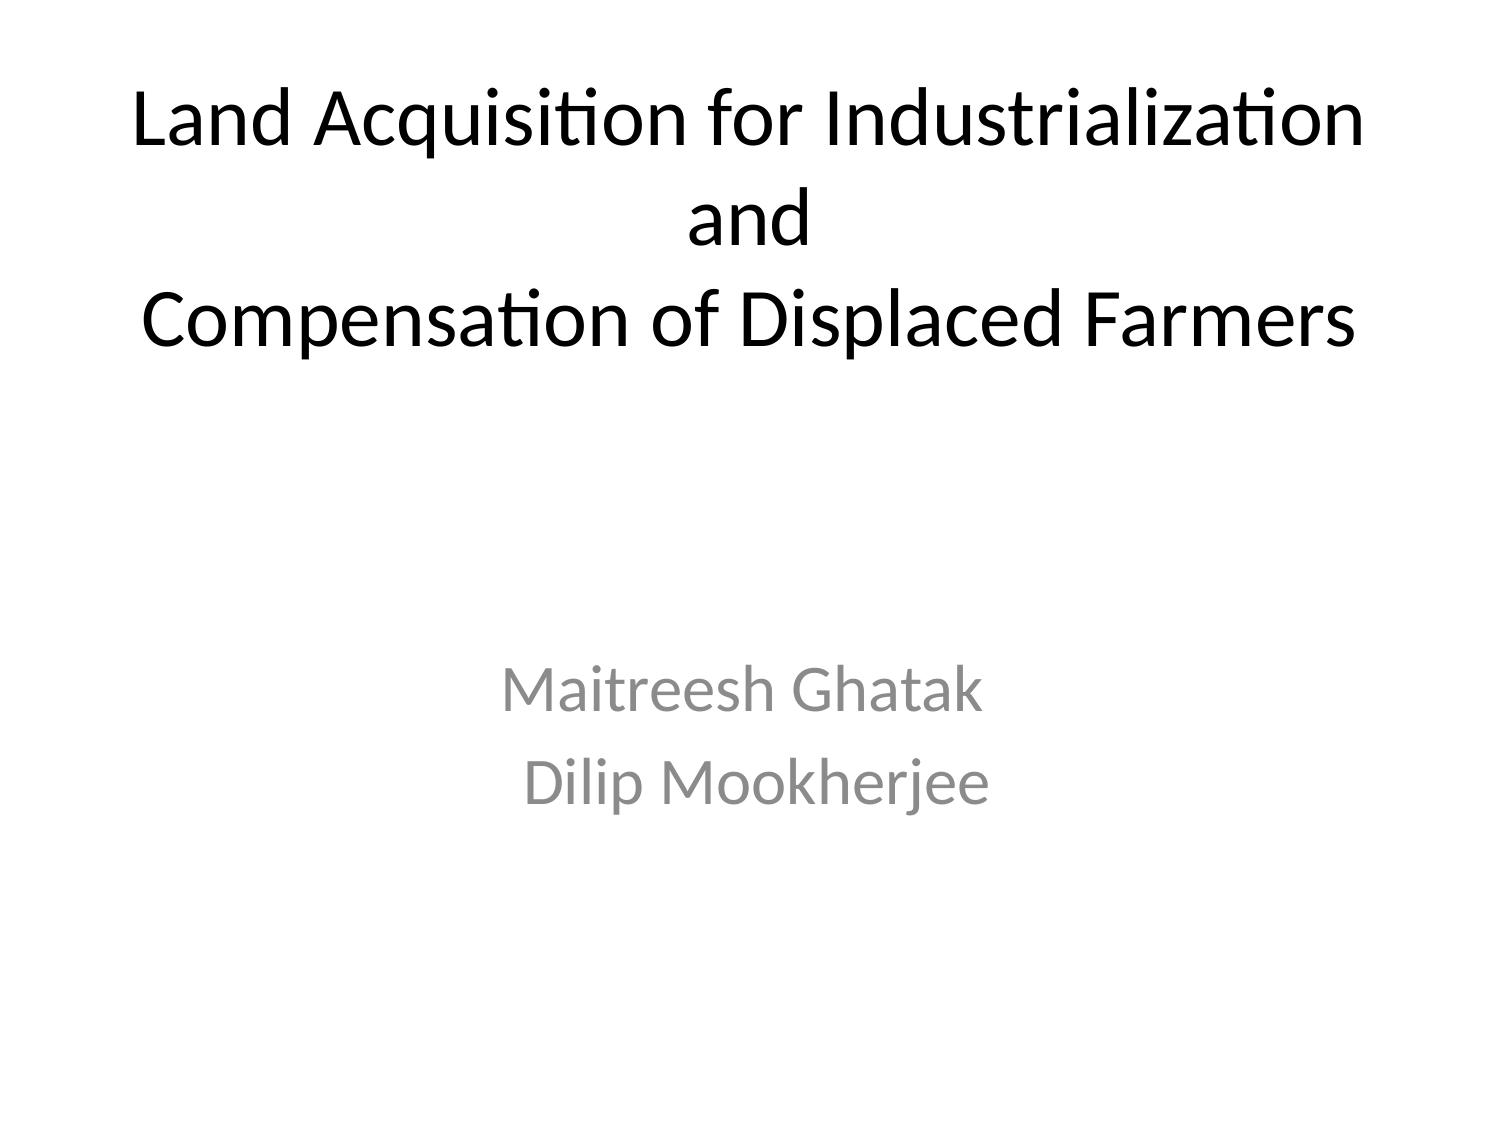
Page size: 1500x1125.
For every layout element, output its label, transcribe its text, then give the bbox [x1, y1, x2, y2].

title Land Acquisition for Industrialization and Compensation of Displaced Farmers [112, 24, 1388, 500]
subtitle Maitreesh Ghatak Dilip Mookherjee [225, 637, 1275, 925]
